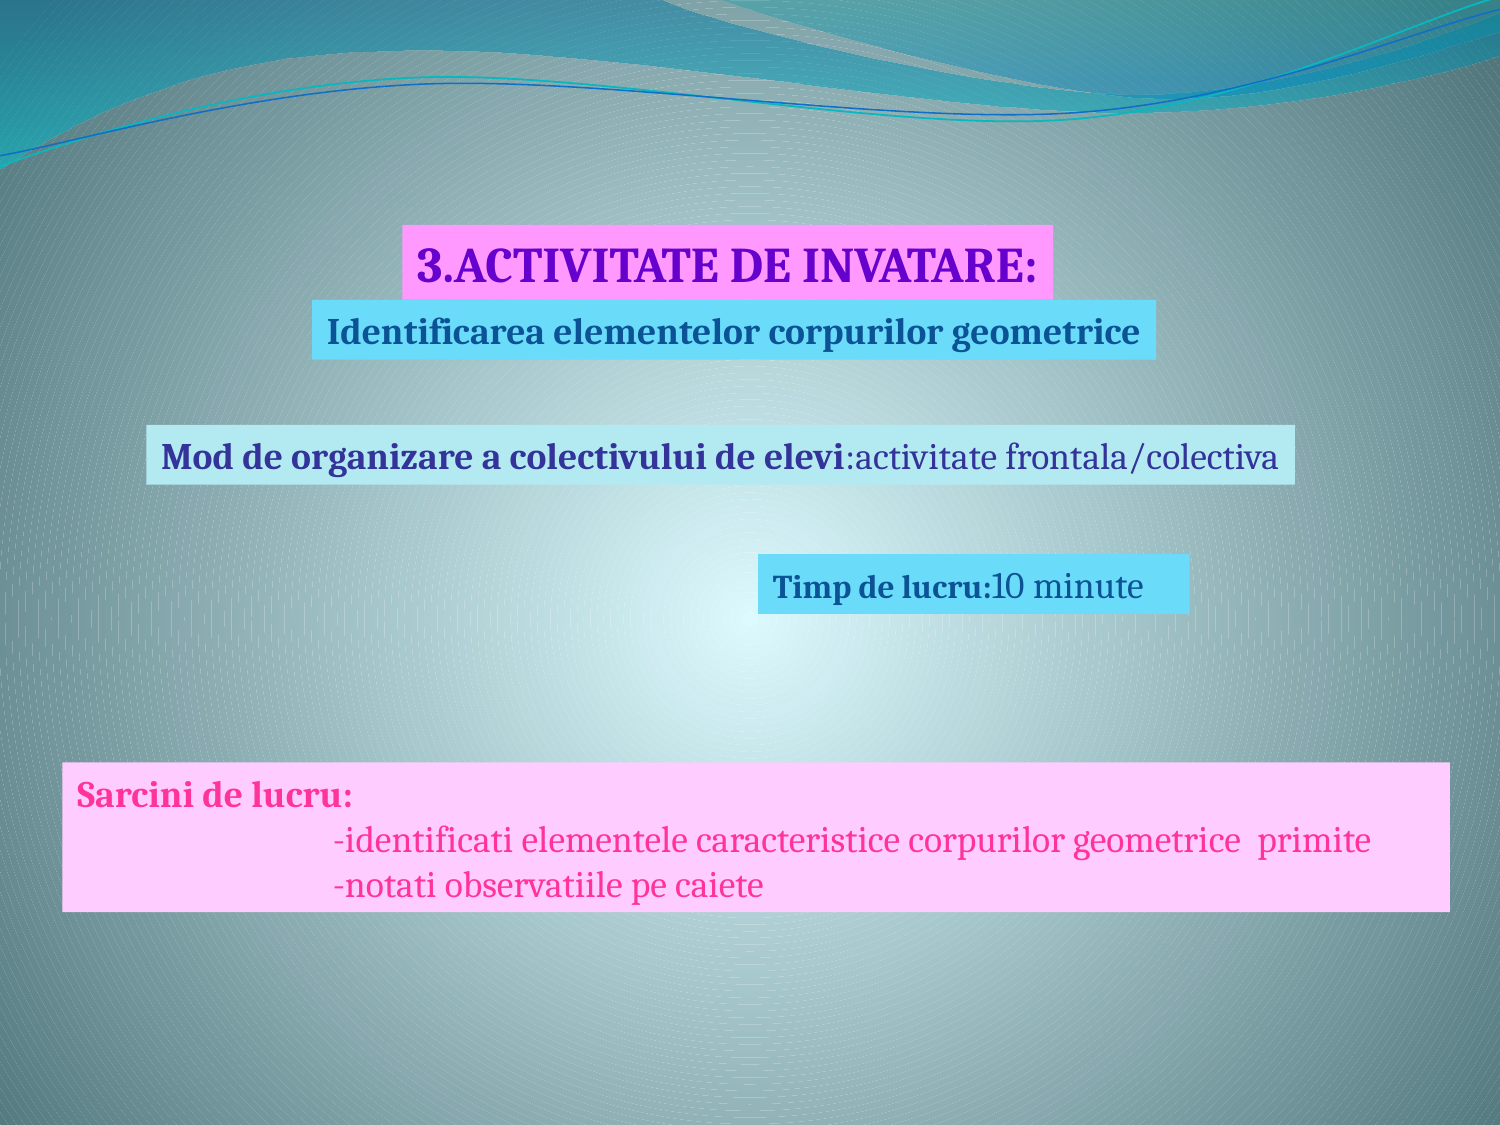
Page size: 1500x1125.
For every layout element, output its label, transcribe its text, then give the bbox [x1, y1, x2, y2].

text_box Sarcini de lucru: -identificati elementele caracteristice corpurilor geometrice primite -notati observatiile pe caiete [62, 762, 1450, 913]
text_box Identificarea elementelor corpurilor geometrice [312, 299, 1157, 360]
text_box Timp de lucru:10 minute [758, 554, 1190, 614]
text_box 3.ACTIVITATE DE INVATARE: [402, 224, 1054, 299]
text_box Mod de organizare a colectivului de elevi:activitate frontala/colectiva [146, 424, 1295, 485]
